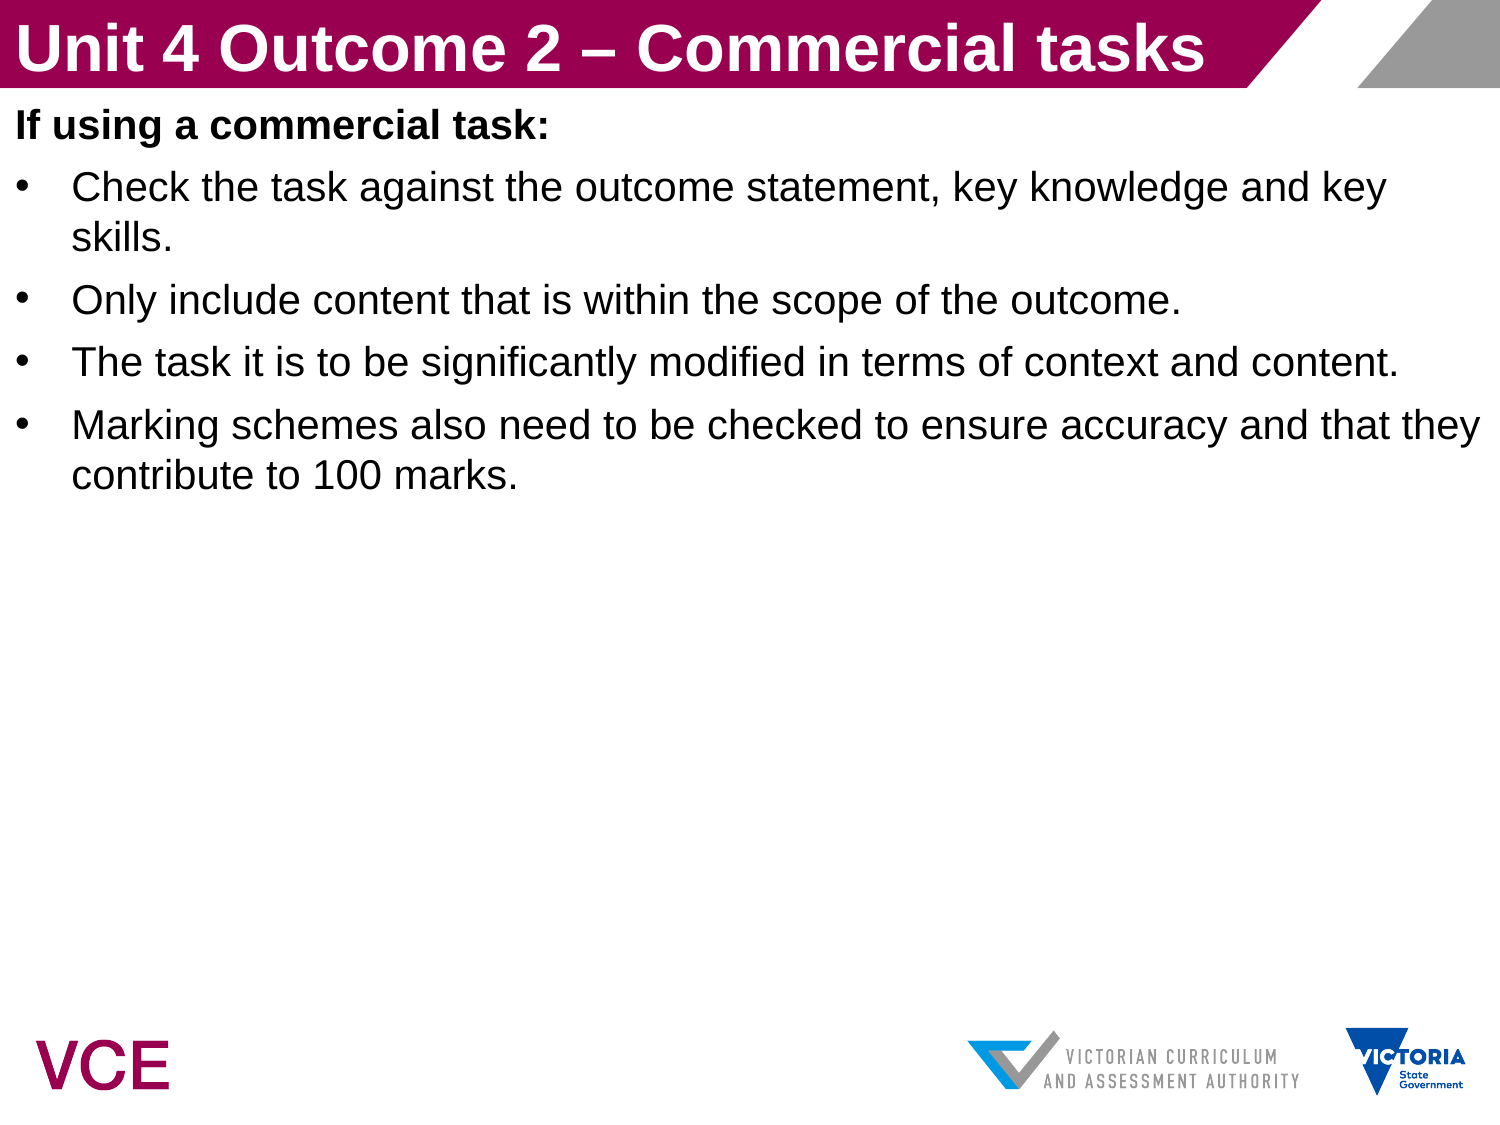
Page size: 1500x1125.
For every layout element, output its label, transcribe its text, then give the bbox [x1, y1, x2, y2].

picture [1235, 0, 1500, 90]
list If using a commercial task: Check the task against the outcome statement, key knowledge and key skills. Only include content that is within the scope of the outcome. The task it is to be significantly modified in terms of context and content. Marking schemes also need to be checked to ensure accuracy and that they contribute to 100 marks. [0, 90, 1500, 740]
picture [0, 740, 1500, 1125]
text_box Unit 4 Outcome 2 – Commercial tasks [0, 0, 1235, 90]
